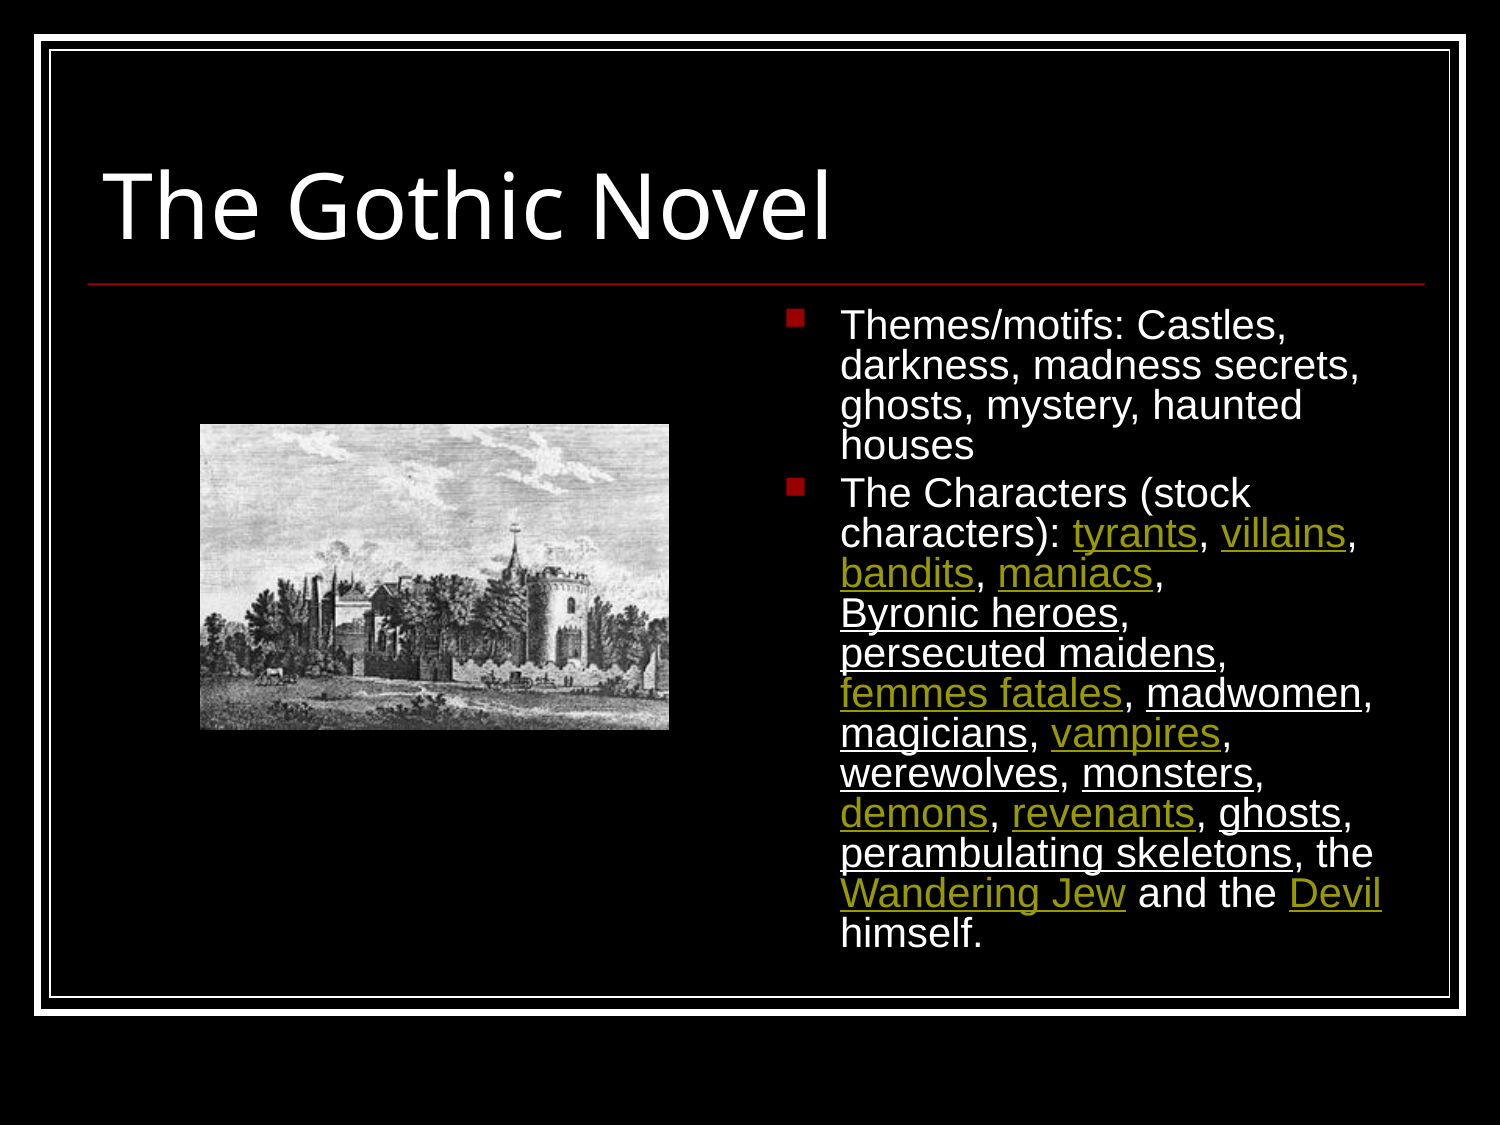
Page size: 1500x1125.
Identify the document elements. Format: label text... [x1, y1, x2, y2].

list Themes/motifs: Castles, darkness, madness secrets, ghosts, mystery, haunted houses The Characters (stock characters): tyrants, villains, bandits, maniacs, Byronic heroes, persecuted maidens, femmes fatales, madwomen, magicians, vampires, werewolves, monsters, demons, revenants, ghosts, perambulating skeletons, the Wandering Jew and the Devil himself. [768, 299, 1426, 963]
title The Gothic Novel [87, 77, 1426, 266]
picture [199, 424, 669, 730]
